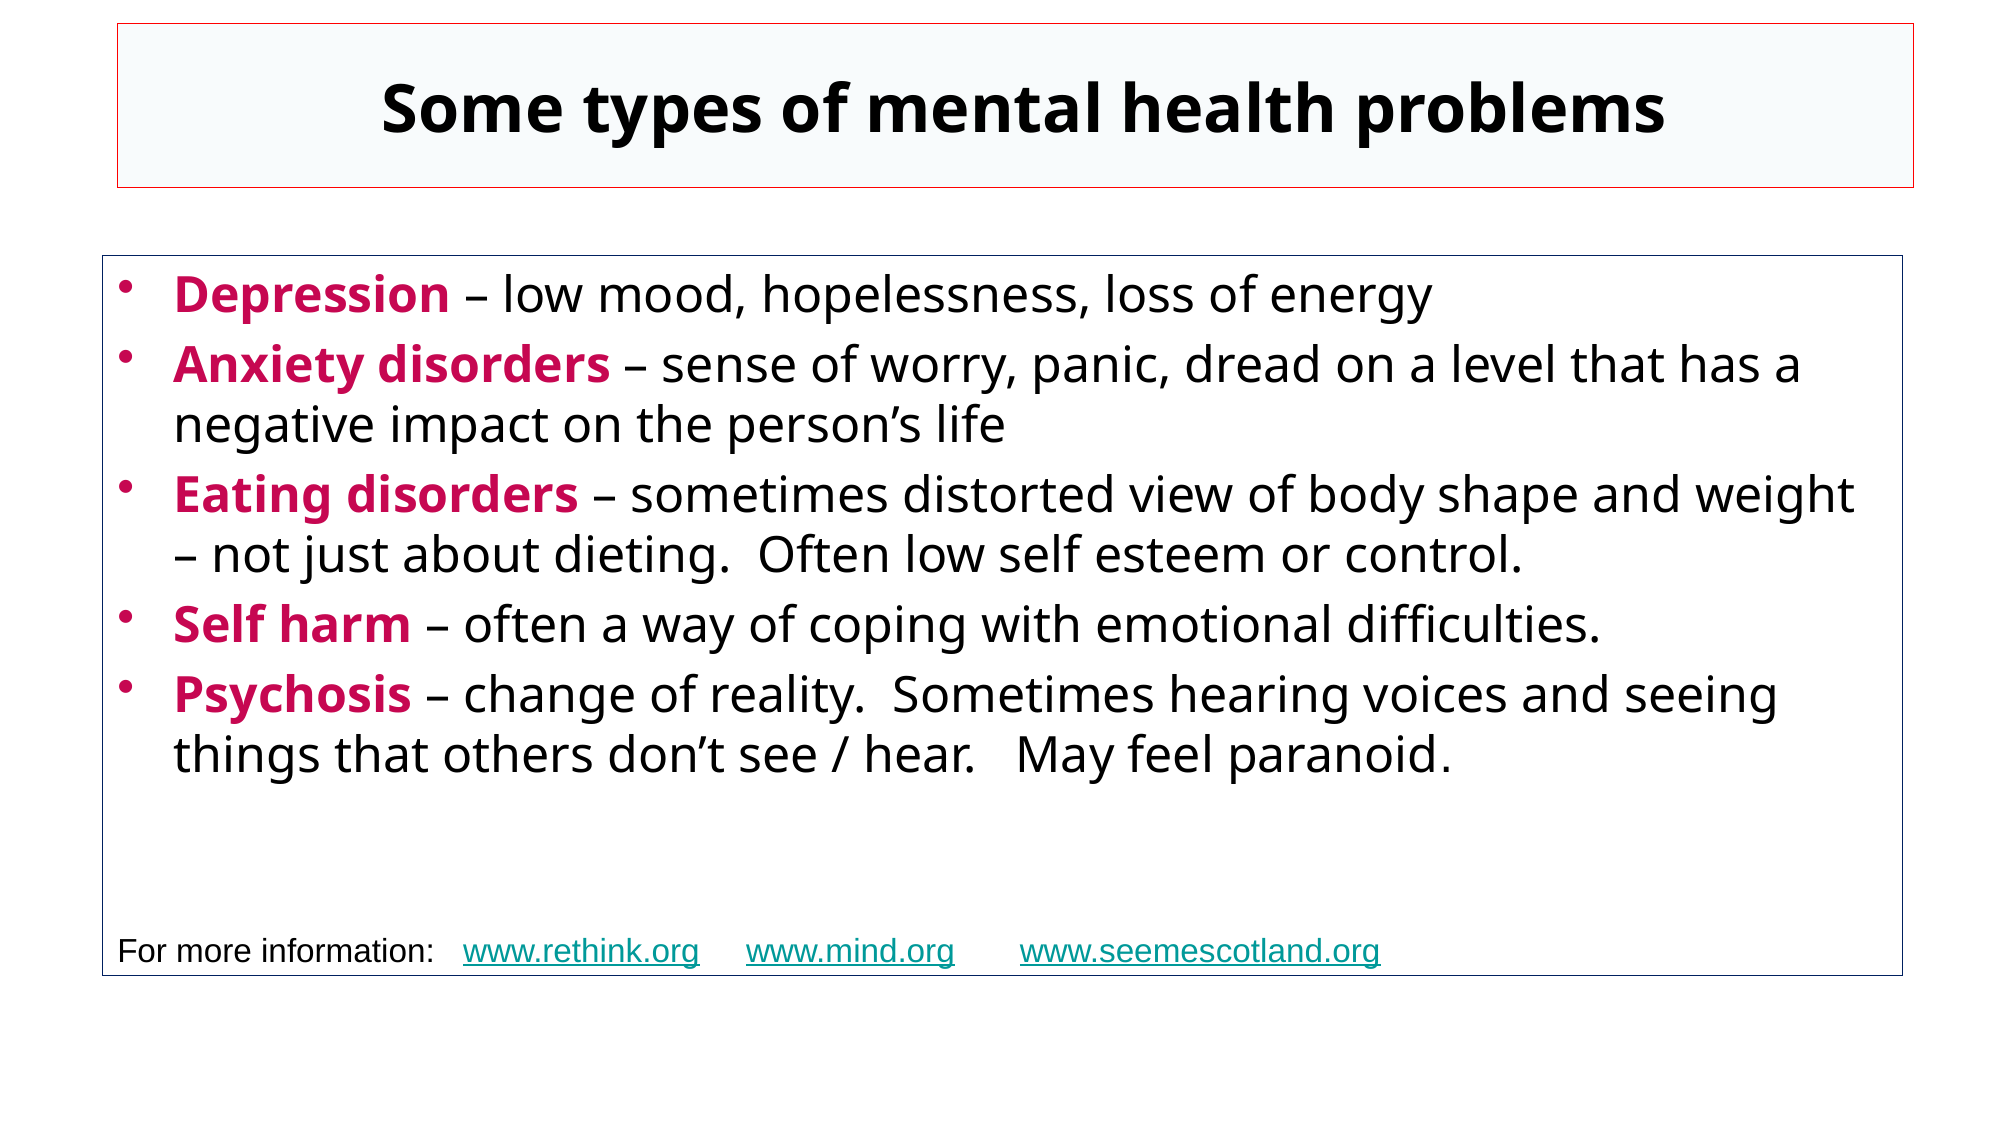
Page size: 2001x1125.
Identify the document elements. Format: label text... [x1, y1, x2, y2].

list Depression – low mood, hopelessness, loss of energy Anxiety disorders – sense of worry, panic, dread on a level that has a negative impact on the person’s life Eating disorders – sometimes distorted view of body shape and weight – not just about dieting. Often low self esteem or control. Self harm – often a way of coping with emotional difficulties. Psychosis – change of reality. Sometimes hearing voices and seeing things that others don’t see / hear. May feel paranoid. For more information: www.rethink.org www.mind.org www.seemescotland.org [102, 255, 1903, 976]
title Some types of mental health problems [117, 23, 1914, 188]
